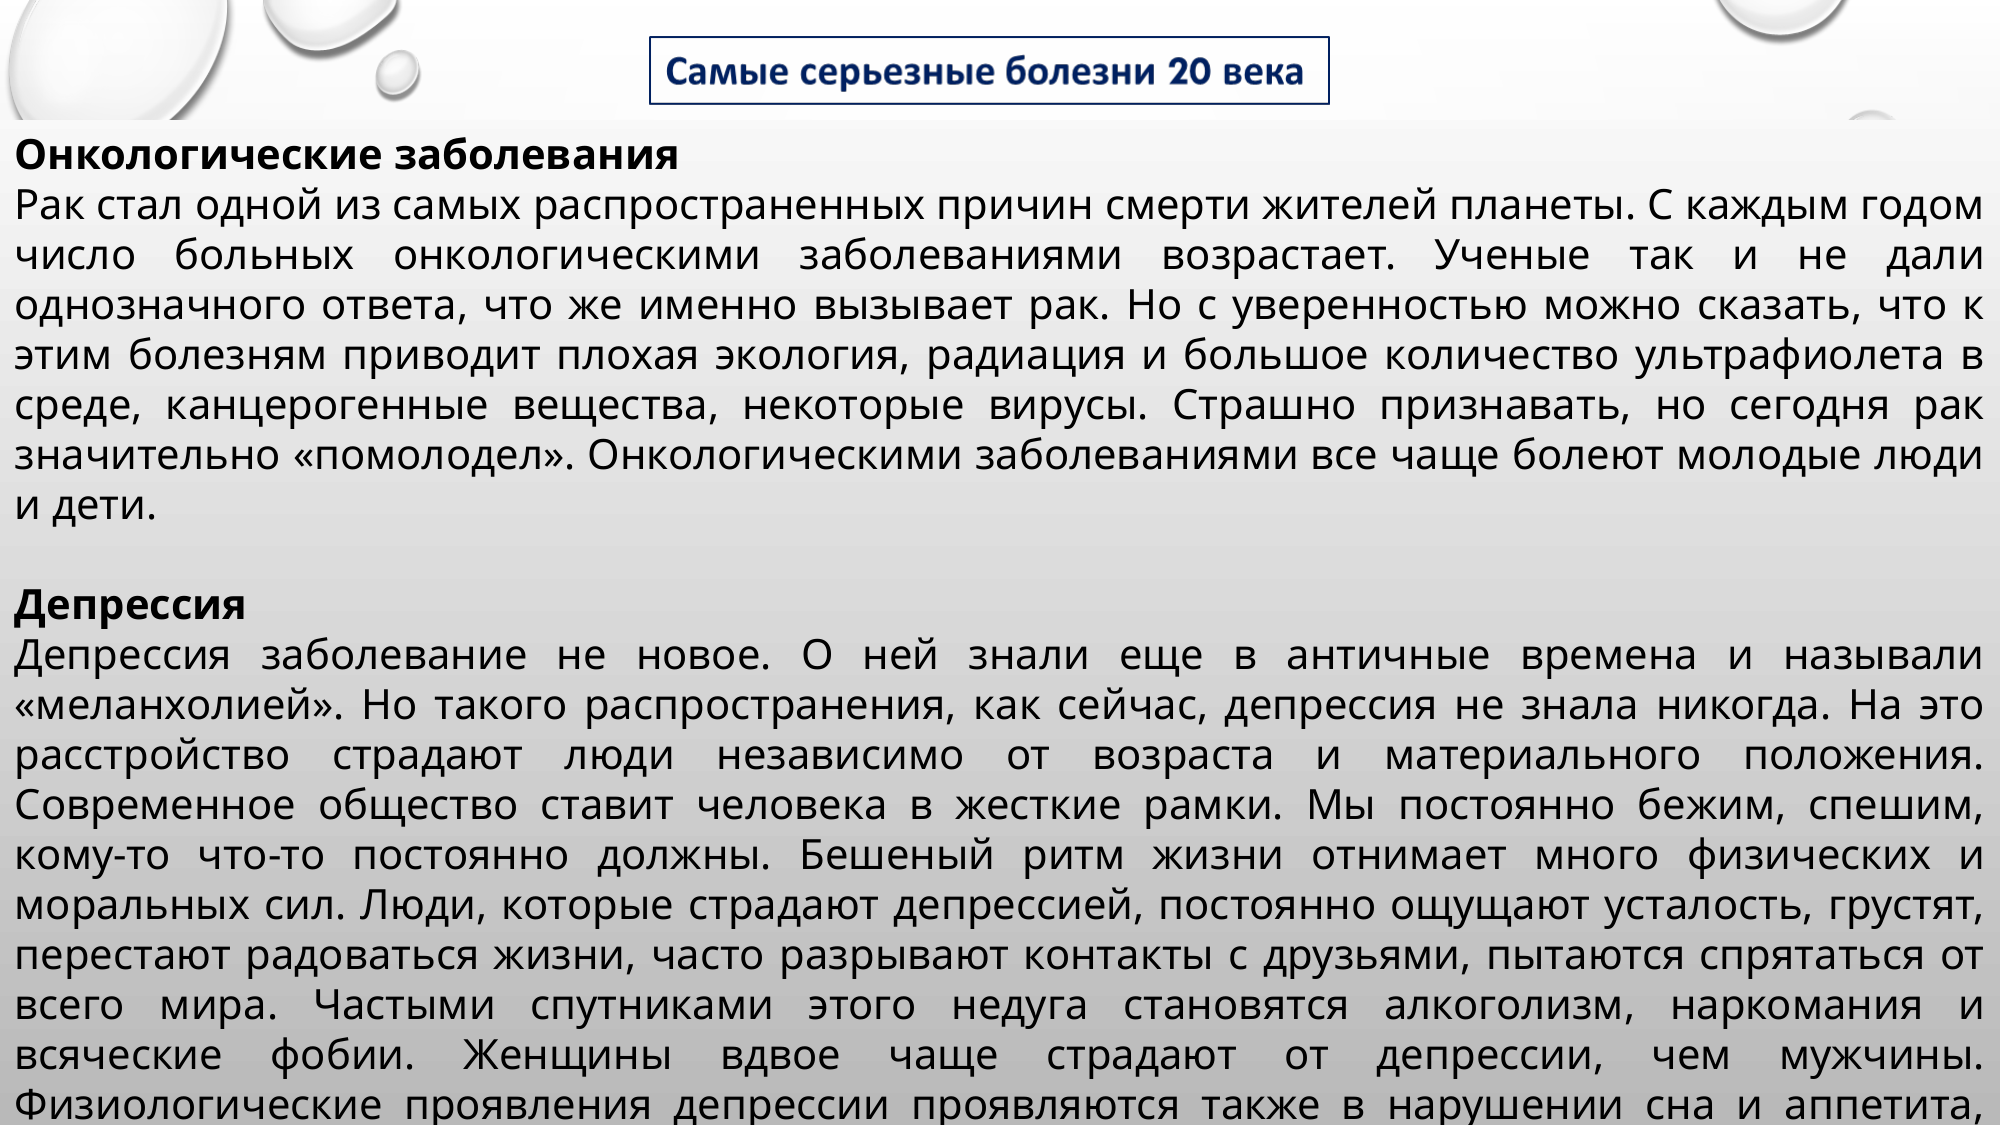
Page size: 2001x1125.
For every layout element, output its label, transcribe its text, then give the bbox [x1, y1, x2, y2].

text_box Онкологические заболевания Рак стал одной из самых распространенных причин смерти жителей планеты. С каждым годом число больных онкологическими заболеваниями возрастает. Ученые так и не дали однозначного ответа, что же именно вызывает рак. Но с уверенностью можно сказать, что к этим болезням приводит плохая экология, радиация и большое количество ультрафиолета в среде, канцерогенные вещества, некоторые вирусы. Страшно признавать, но сегодня рак значительно «помолодел». Онкологическими заболеваниями все чаще болеют молодые люди и дети. Депрессия Депрессия заболевание не новое. О ней знали еще в античные времена и называли «меланхолией». Но такого распространения, как сейчас, депрессия не знала никогда. На это расстройство страдают люди независимо от возраста и материального положения. Современное общество ставит человека в жесткие рамки. Мы постоянно бежим, спешим, кому-то что-то постоянно должны. Бешеный ритм жизни отнимает много физических и моральных сил. Люди, которые страдают депрессией, постоянно ощущают усталость, грустят, перестают радоваться жизни, часто разрывают контакты с друзьями, пытаются спрятаться от всего мира. Частыми спутниками этого недуга становятся алкоголизм, наркомания и всяческие фобии. Женщины вдвое чаще страдают от депрессии, чем мужчины. Физиологические проявления депрессии проявляются также в нарушении сна и аппетита, снижения энергии, боли в теле. [0, 120, 2000, 1125]
picture [0, 0, 2000, 121]
